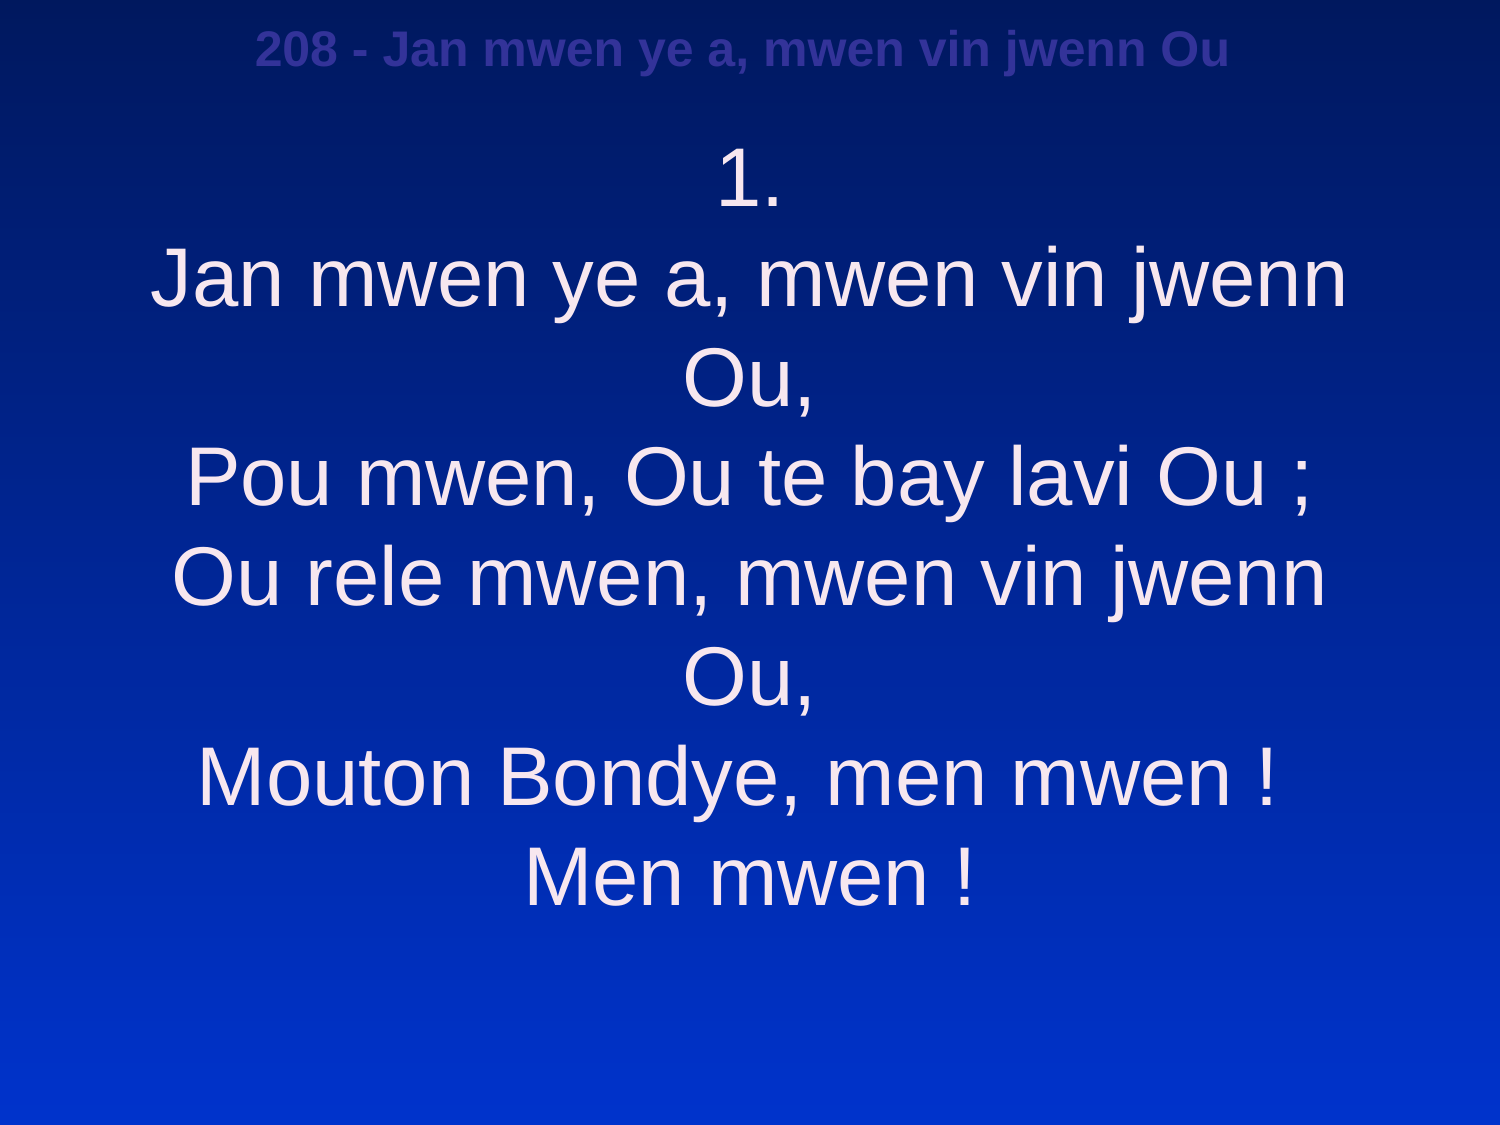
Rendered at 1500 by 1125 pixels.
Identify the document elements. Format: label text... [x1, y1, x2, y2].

text_box 208 - Jan mwen ye a, mwen vin jwenn Ou [0, 9, 1500, 79]
text_box 1. Jan mwen ye a, mwen vin jwenn Ou, Pou mwen, Ou te bay lavi Ou ; Ou rele mwen, mwen vin jwenn Ou, Mouton Bondye, men mwen ! Men mwen ! [79, 115, 1421, 930]
